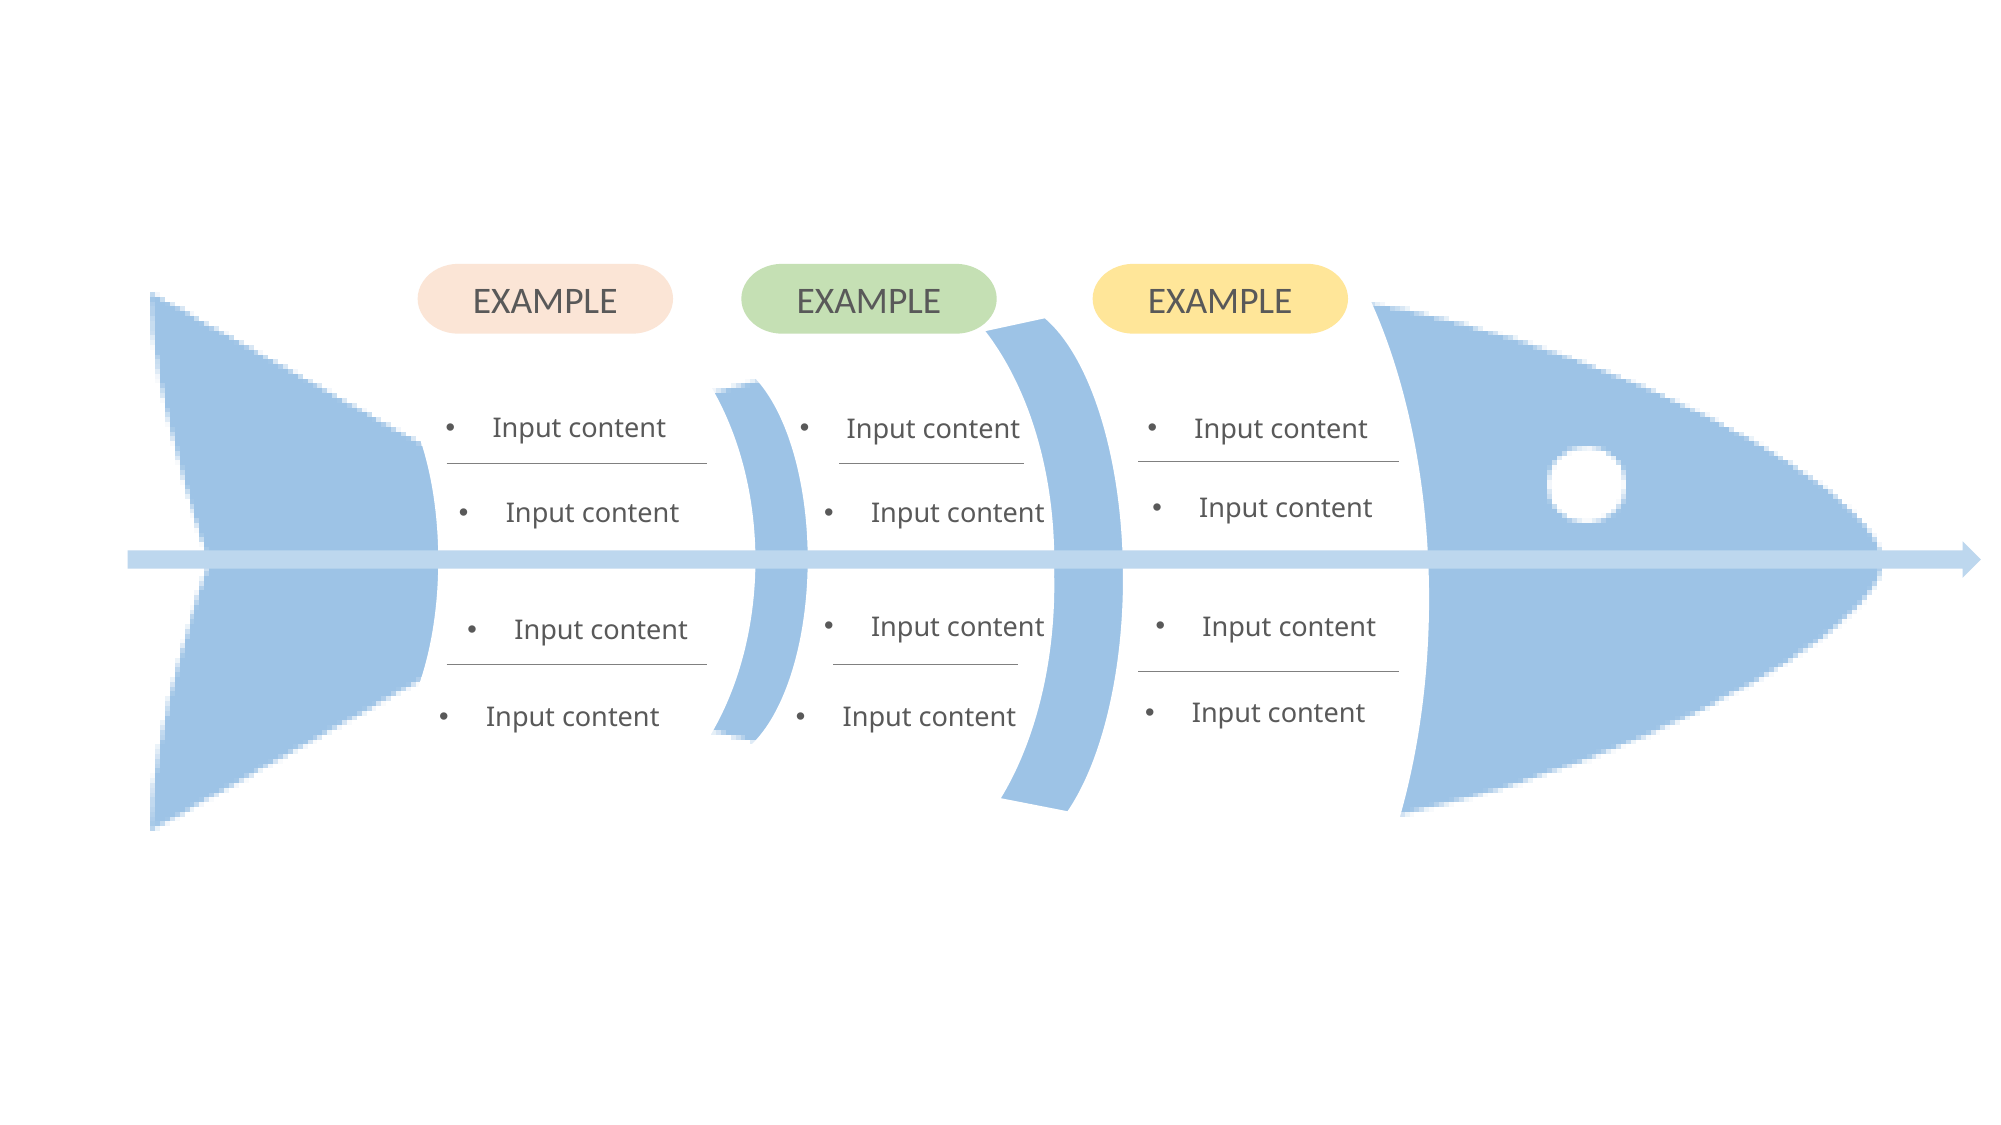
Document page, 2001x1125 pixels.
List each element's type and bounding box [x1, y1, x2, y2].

picture [72, 0, 1961, 1125]
text_box [1961, 538, 1983, 581]
